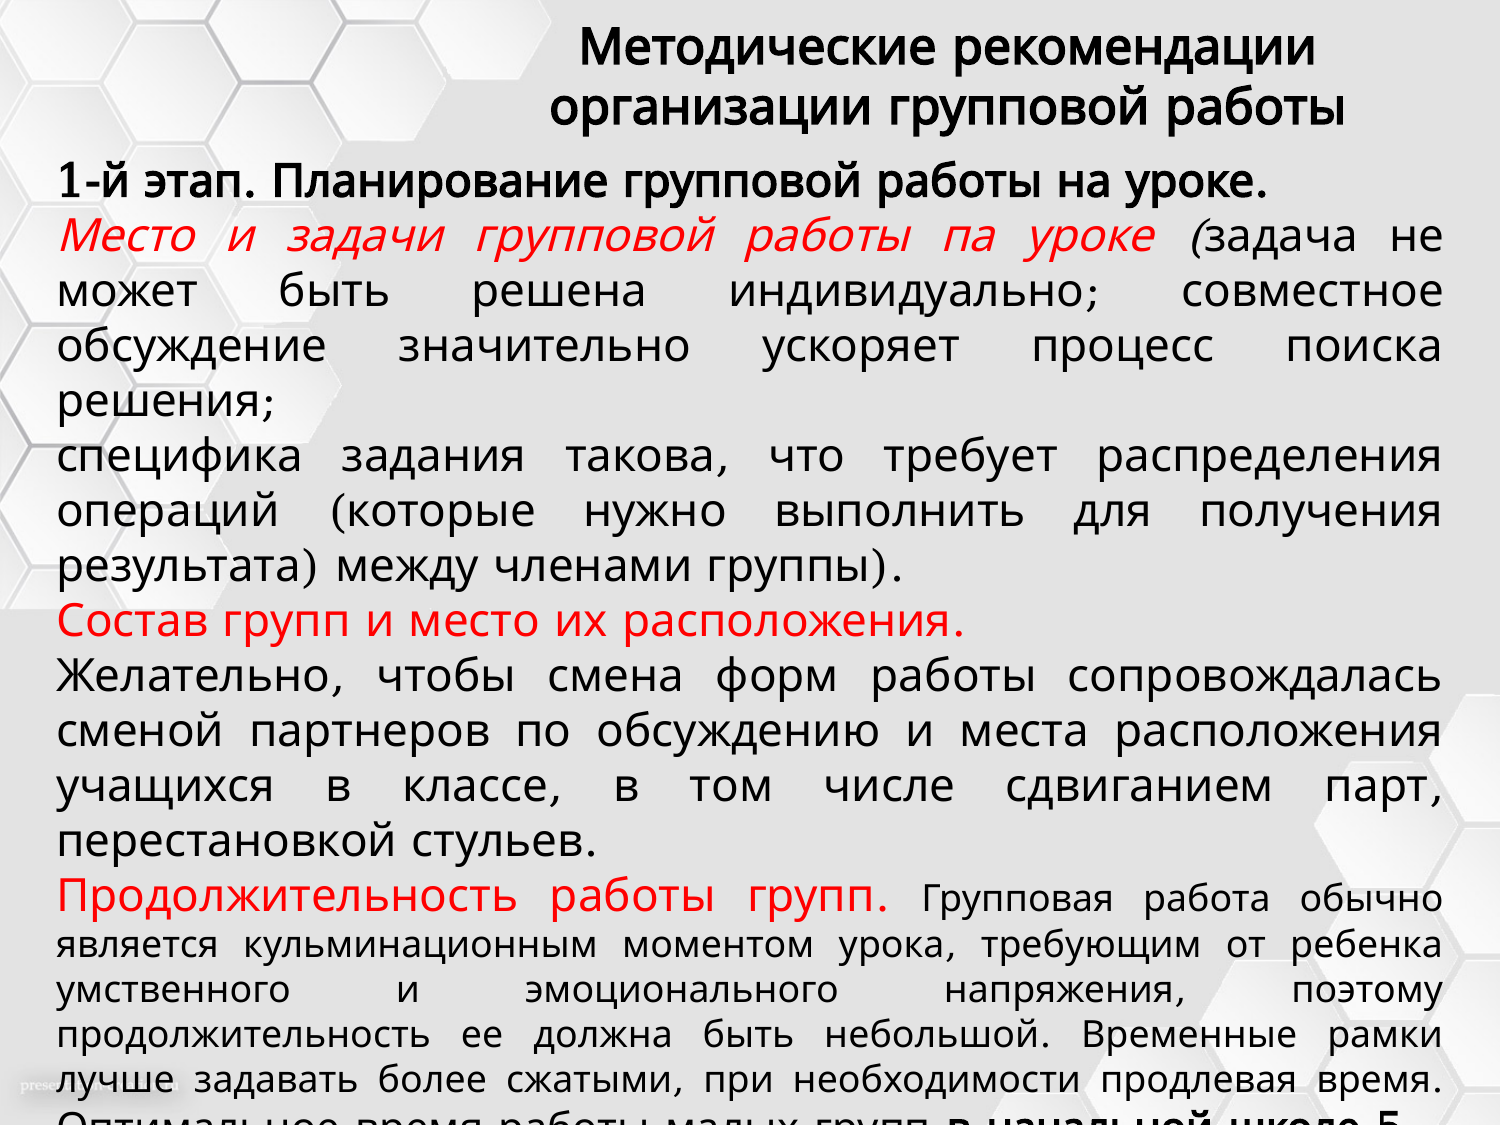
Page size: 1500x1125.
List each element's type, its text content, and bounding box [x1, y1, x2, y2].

picture [0, 0, 1500, 1125]
text_box 1-й этап. Планирование групповой работы на уроке. Место и задачи групповой работы па уроке (задача не может быть решена индивидуально; совместное обсуждение значительно ускоряет процесс по­иска решения; специфика задания такова, что требует распределения операций (которые нужно выполнить для получения результа­та) между членами группы). Состав групп и место их расположения. Желательно, чтобы смена форм работы сопровождалась сменой партнеров по обсуждению и места расположения учащихся в классе, в том числе сдвига­нием парт, перестановкой стульев. Продолжительность работы групп. Групповая работа обычно является кульминационным мо­ментом урока, требующим от ребенка умственного и эмоцио­нального напряжения, поэтому продолжительность ее должна быть небольшой. Временные рамки лучше задавать более сжа­тыми, при необходимости продлевая время. Оптимальное время работы малых групп в начальной школе 5—7 мин, полный цикл: груп­повое обсуждение, межгрупповой диалог и рефлексия совмест­ной работы — 15—20 мин. [41, 143, 1459, 1125]
text_box Методические рекомендации организации групповой работы [395, 6, 1500, 142]
